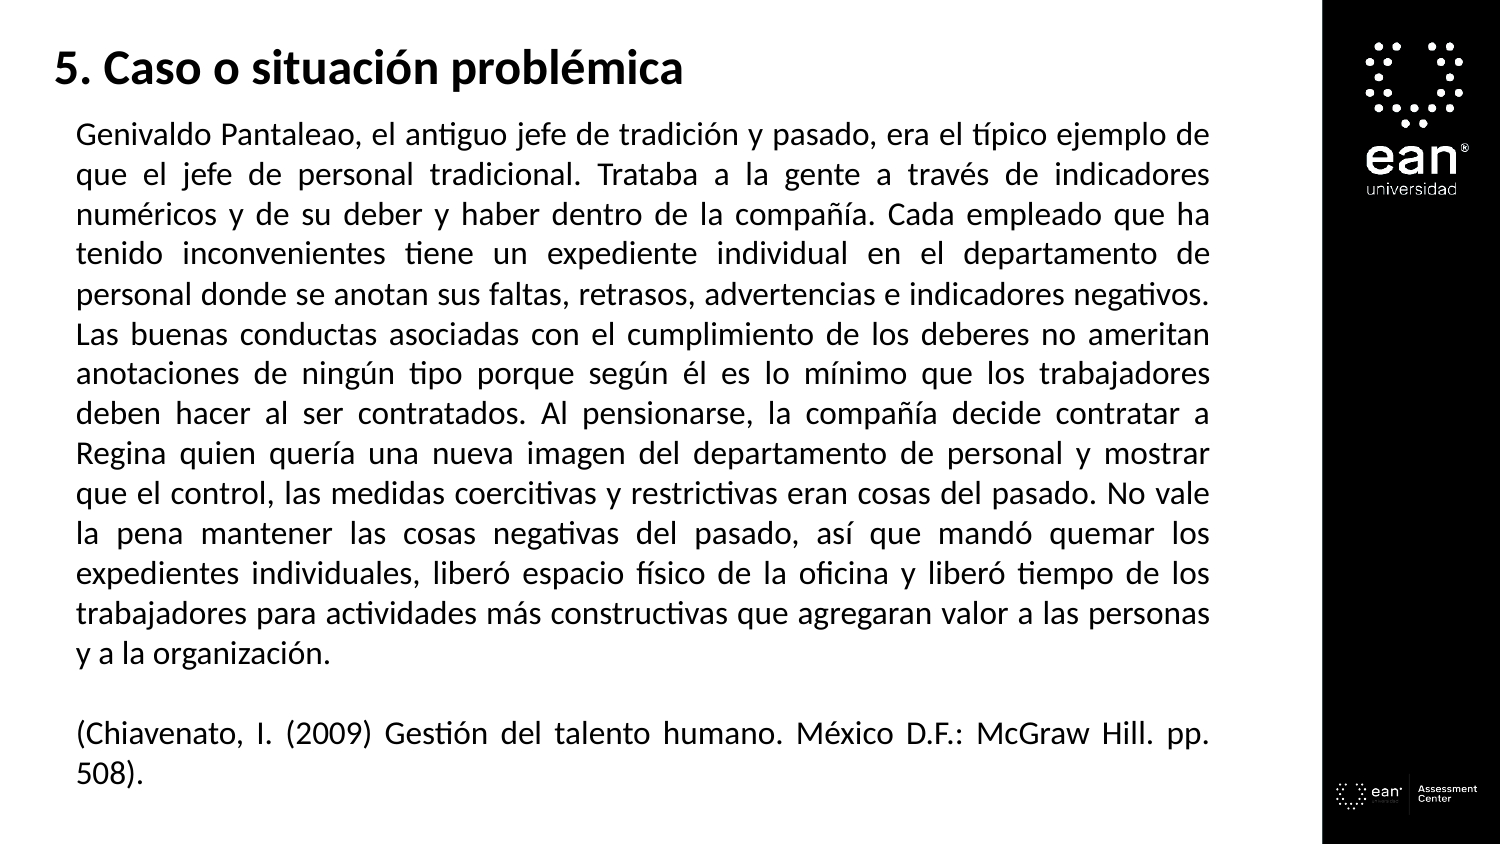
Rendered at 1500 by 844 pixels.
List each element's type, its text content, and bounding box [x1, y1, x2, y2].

text_box Genivaldo Pantaleao, el antiguo jefe de tradición y pasado, era el típico ejemplo de que el jefe de personal tradicional. Trataba a la gente a través de indicadores numéricos y de su deber y haber dentro de la compañía. Cada empleado que ha tenido inconvenientes tiene un expediente individual en el departamento de personal donde se anotan sus faltas, retrasos, advertencias e indicadores negativos. Las buenas conductas asociadas con el cumplimiento de los deberes no ameritan anotaciones de ningún tipo porque según él es lo mínimo que los trabajadores deben hacer al ser contratados. Al pensionarse, la compañía decide contratar a Regina quien quería una nueva imagen del departamento de personal y mostrar que el control, las medidas coercitivas y restrictivas eran cosas del pasado. No vale la pena mantener las cosas negativas del pasado, así que mandó quemar los expedientes individuales, liberó espacio físico de la oficina y liberó tiempo de los trabajadores para actividades más constructivas que agregaran valor a las personas y a la organización. (Chiavenato, I. (2009) Gestión del talento humano. México D.F.: McGraw Hill. pp. 508). [61, 104, 1227, 799]
picture [0, 0, 1500, 844]
text_box 5. Caso o situación problémica [39, 27, 797, 102]
